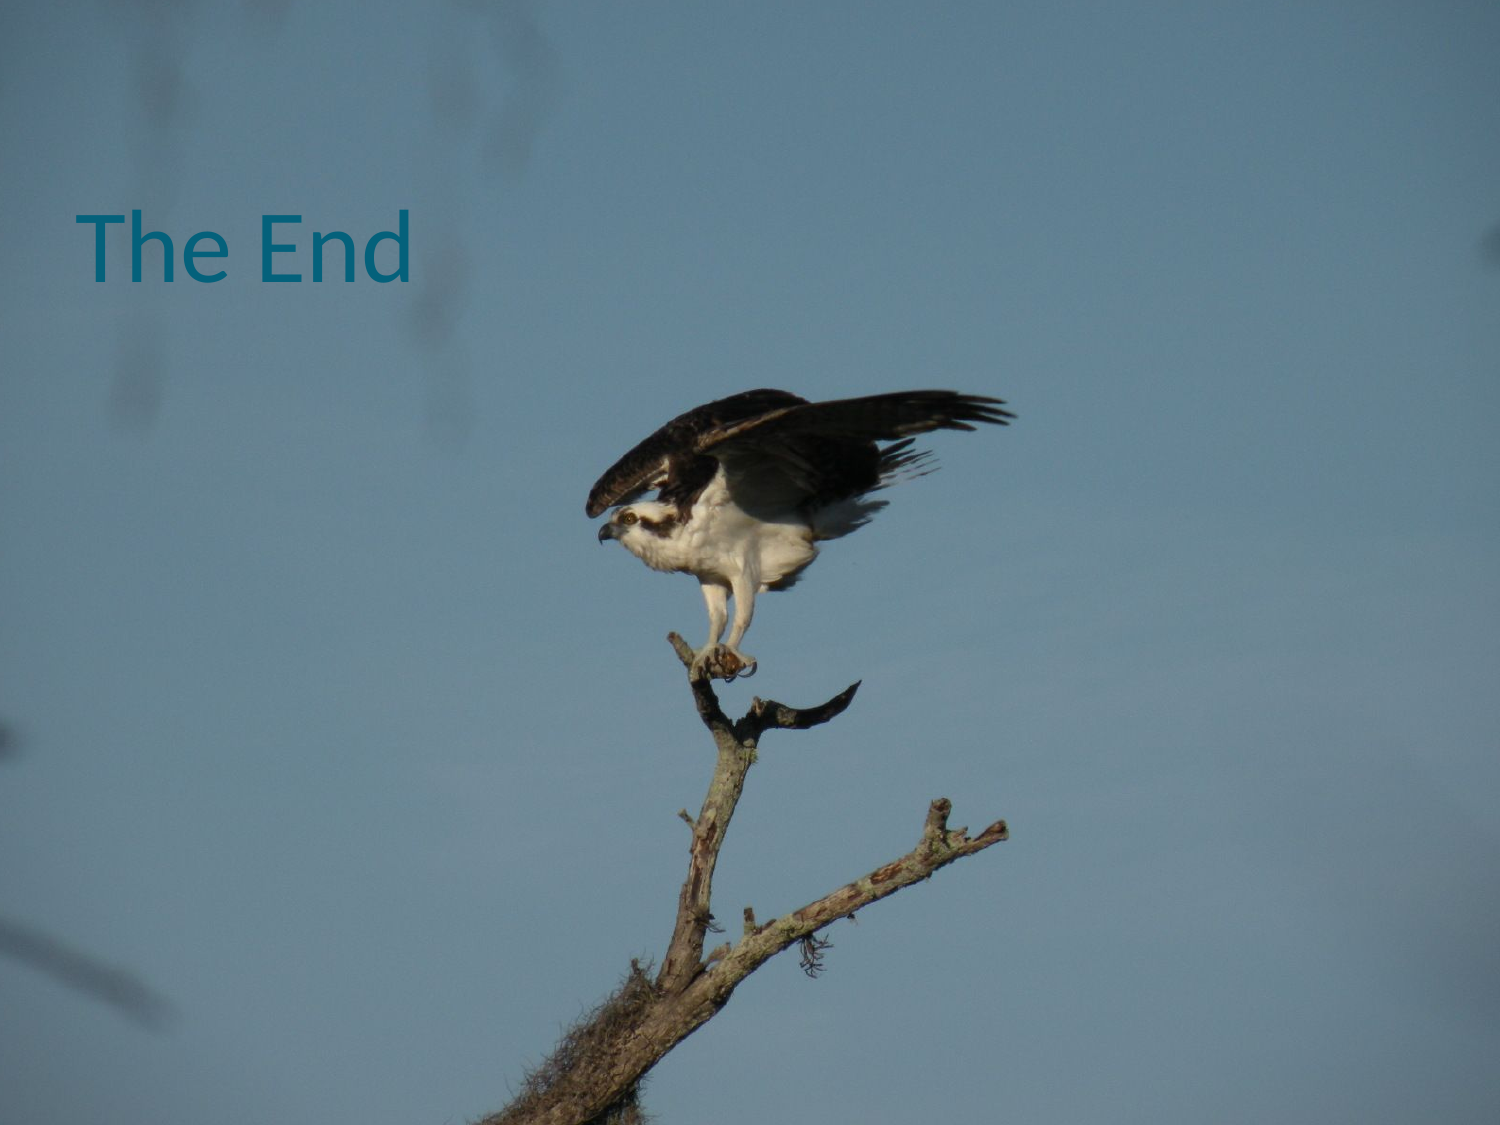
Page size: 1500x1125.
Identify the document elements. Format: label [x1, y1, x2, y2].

list [0, 0, 1500, 1125]
